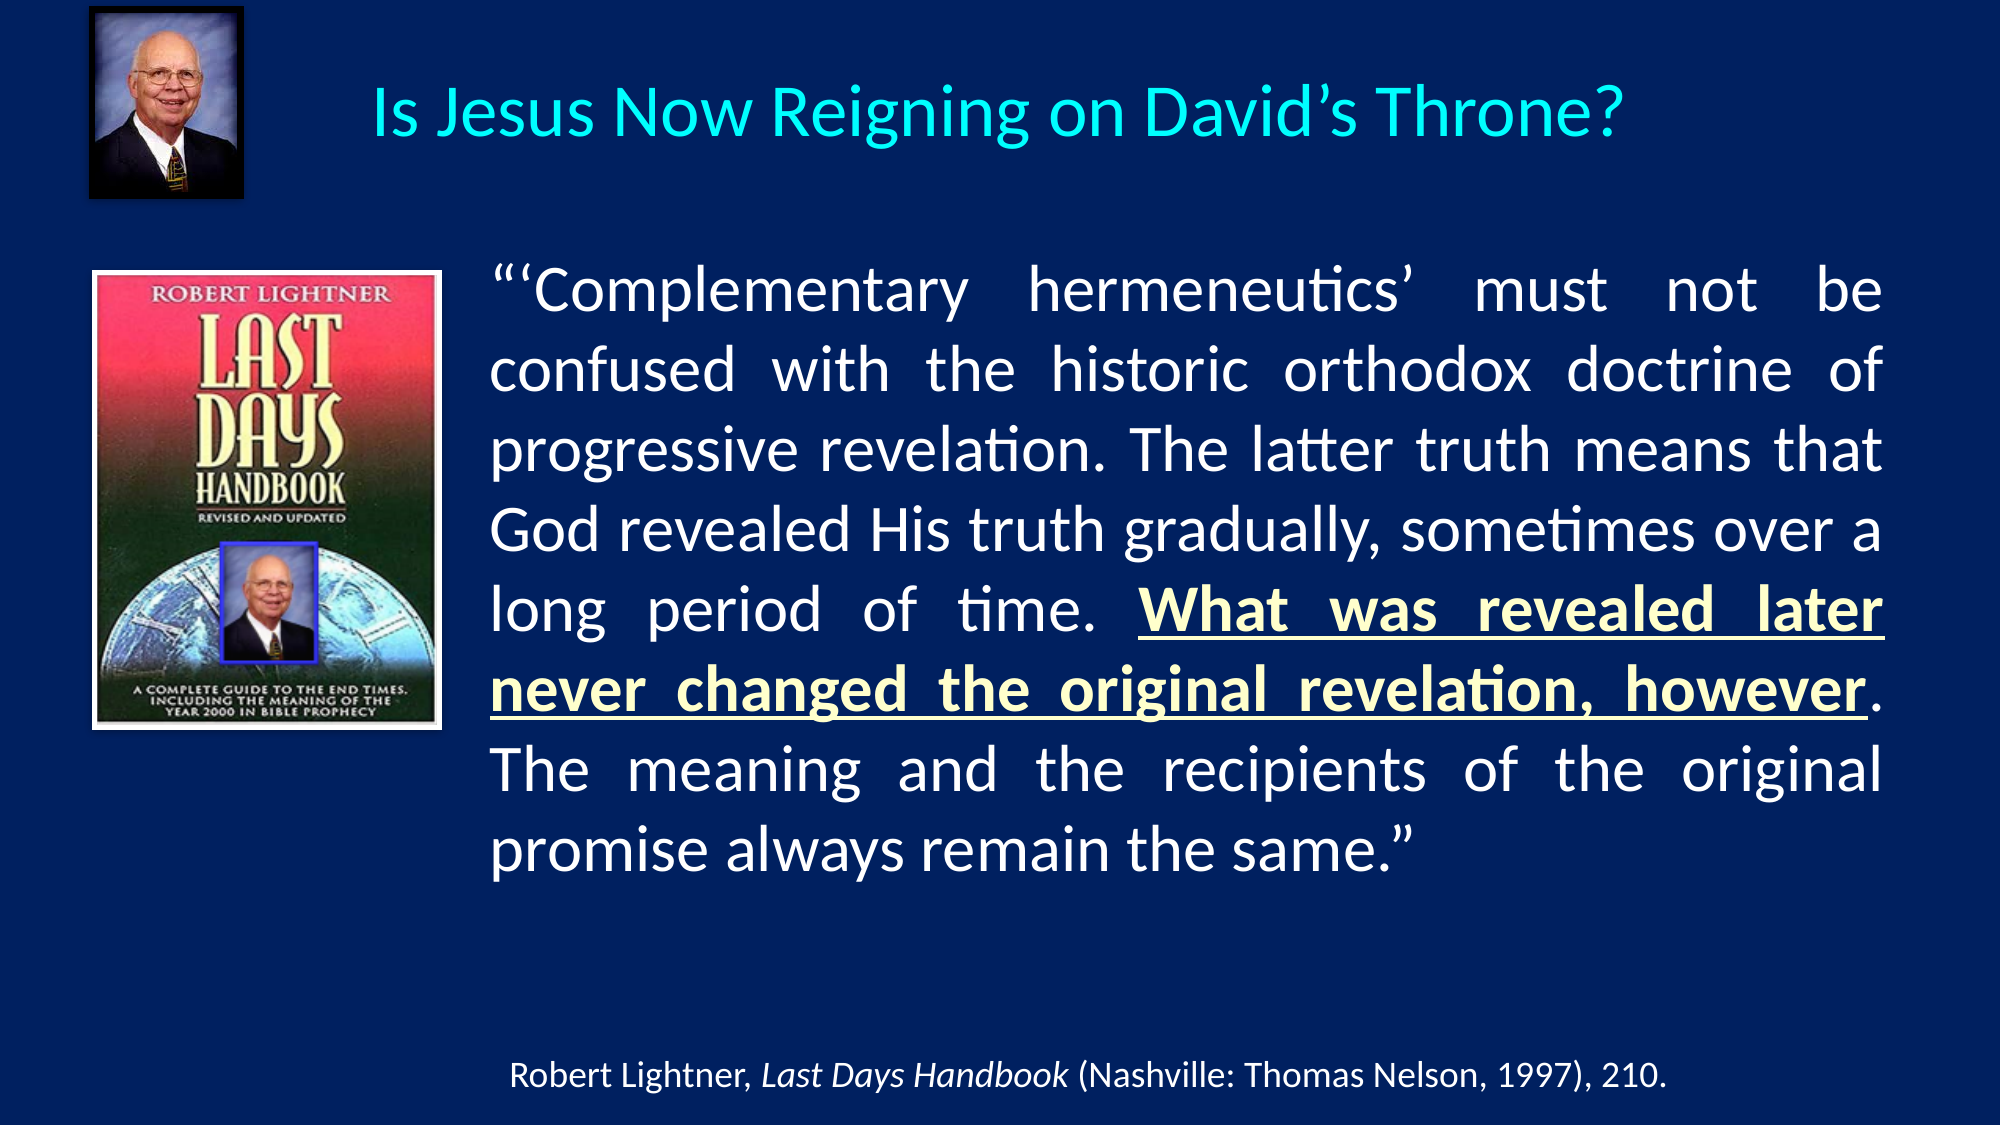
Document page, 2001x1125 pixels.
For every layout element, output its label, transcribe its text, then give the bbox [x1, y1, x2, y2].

picture [94, 12, 238, 193]
text_box Robert Lightner, Last Days Handbook (Nashville: Thomas Nelson, 1997), 210. [440, 1042, 1738, 1103]
title Is Jesus Now Reigning on David’s Throne? [324, 37, 1675, 188]
picture [96, 274, 438, 725]
list “‘Complementary hermeneutics’ must not be confused with the historic orthodox doctrine of progressive revelation. The latter truth means that God revealed His truth gradually, sometimes over a long period of time. What was revealed later never changed the original revelation, however. The meaning and the recipients of the original promise always remain the same.” [474, 237, 1900, 888]
